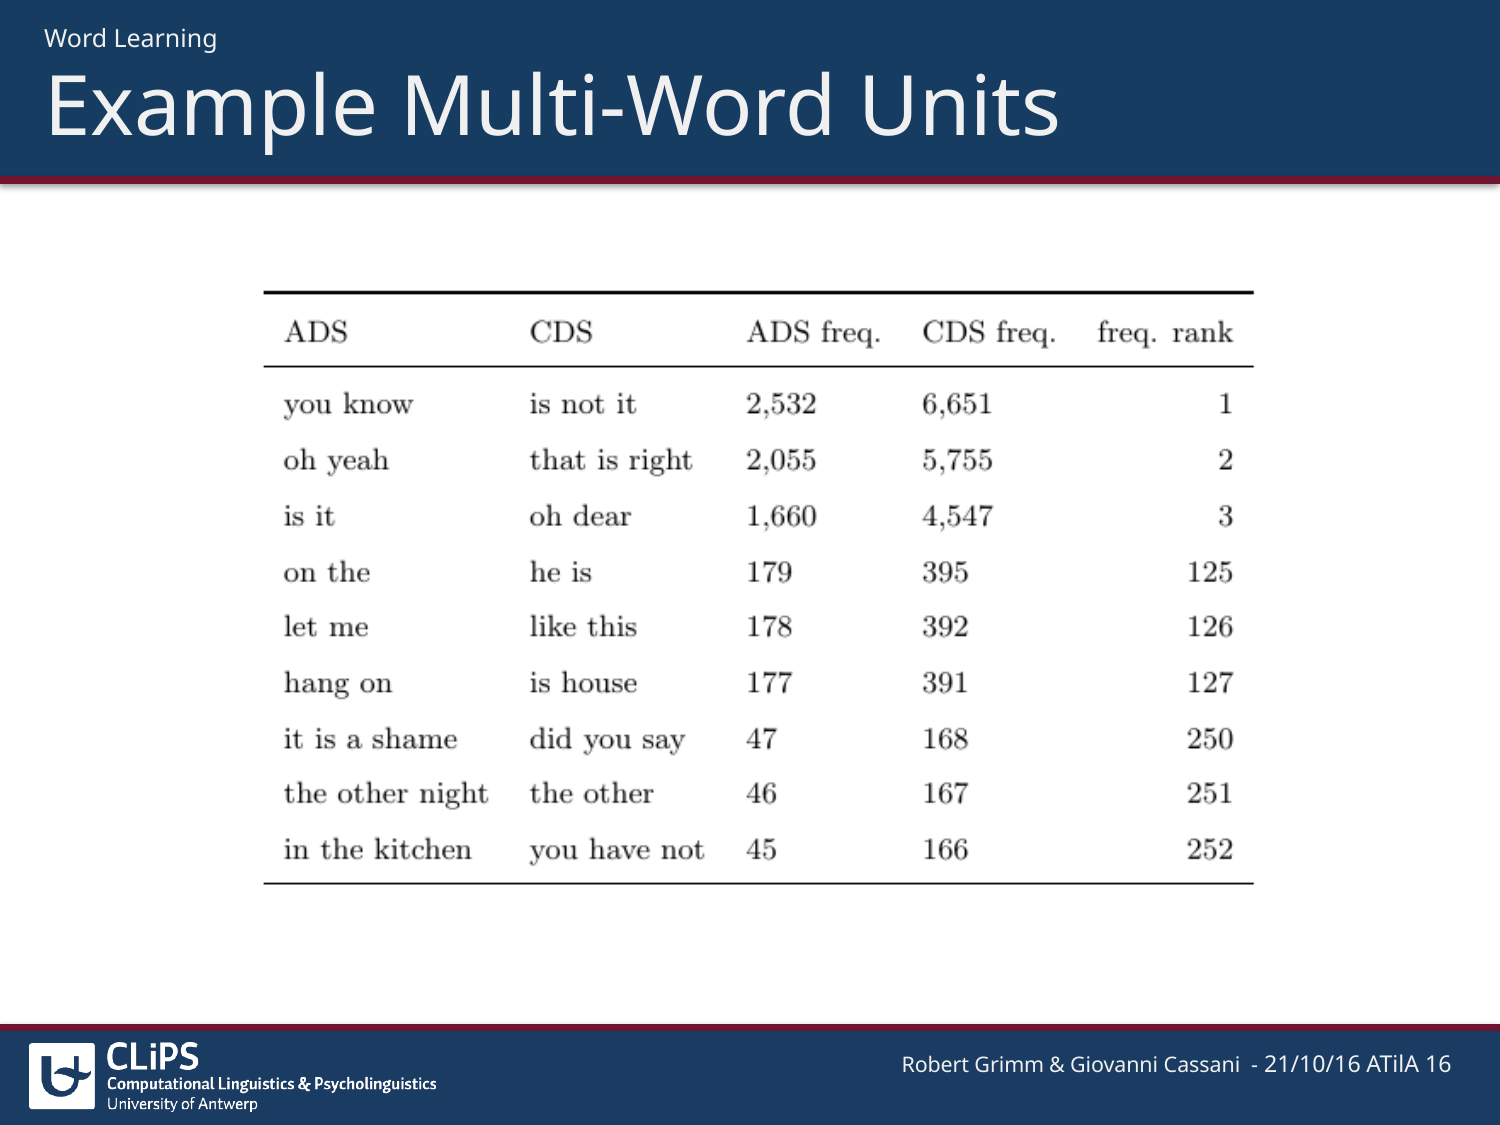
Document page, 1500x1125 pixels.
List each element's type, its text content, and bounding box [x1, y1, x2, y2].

text_box [73, 236, 1432, 975]
picture [212, 247, 1312, 913]
text_box [0, 1024, 1500, 1031]
text_box [0, 176, 1500, 184]
text_box Word Learning Example Multi-Word Units [29, 14, 1465, 160]
picture [29, 1041, 437, 1112]
text_box [102, 226, 1461, 965]
text_box Robert Grimm & Giovanni Cassani - 21/10/16 ATilA 16 [800, 1042, 1485, 1102]
text_box [0, 0, 1500, 176]
text_box [0, 1031, 1500, 1125]
